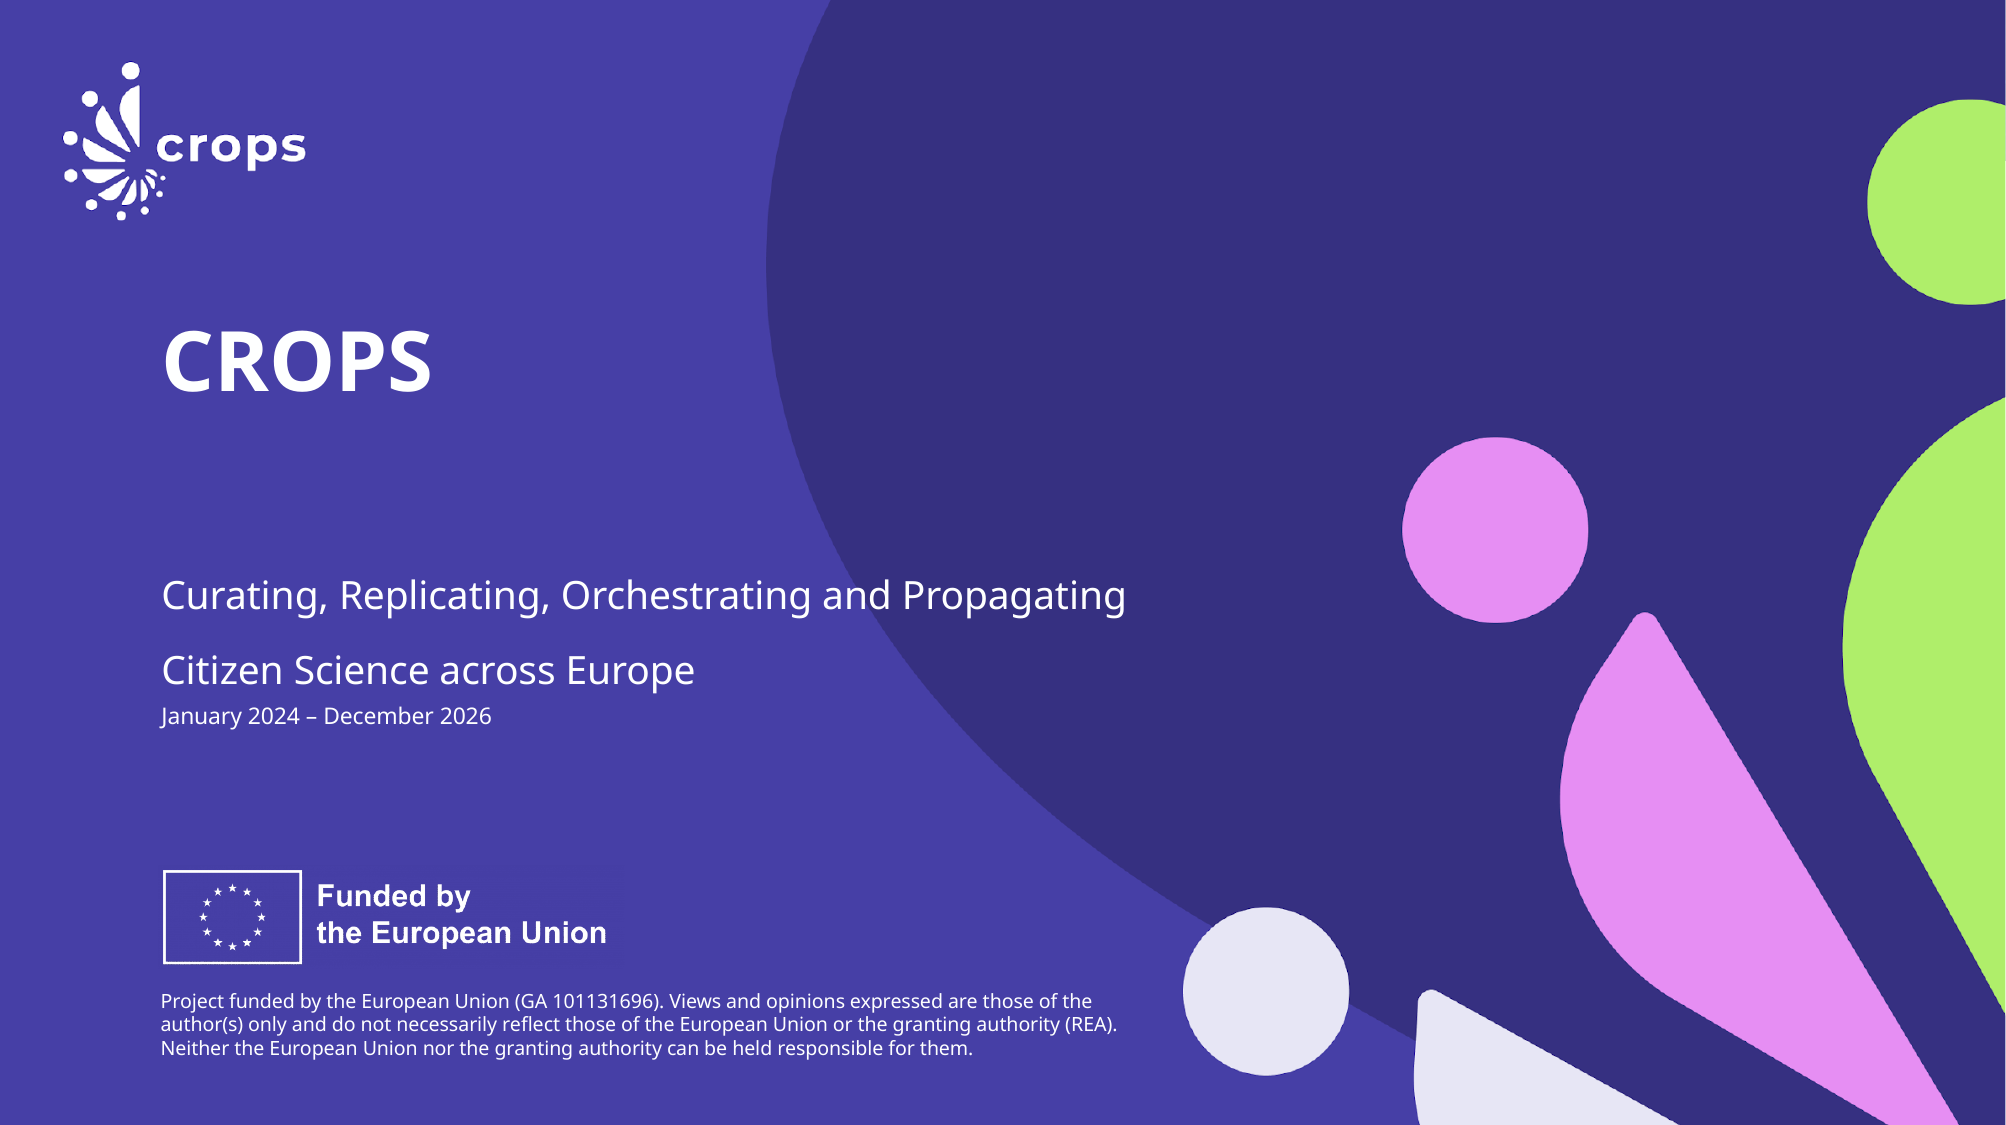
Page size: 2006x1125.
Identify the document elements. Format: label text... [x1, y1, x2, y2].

list January 2024 – December 2026 [146, 697, 987, 738]
picture [0, 0, 2006, 1125]
list CROPS [146, 300, 1321, 953]
list Curating, Replicating, Orchestrating and Propagating Citizen Science across Europe [146, 953, 1321, 1125]
